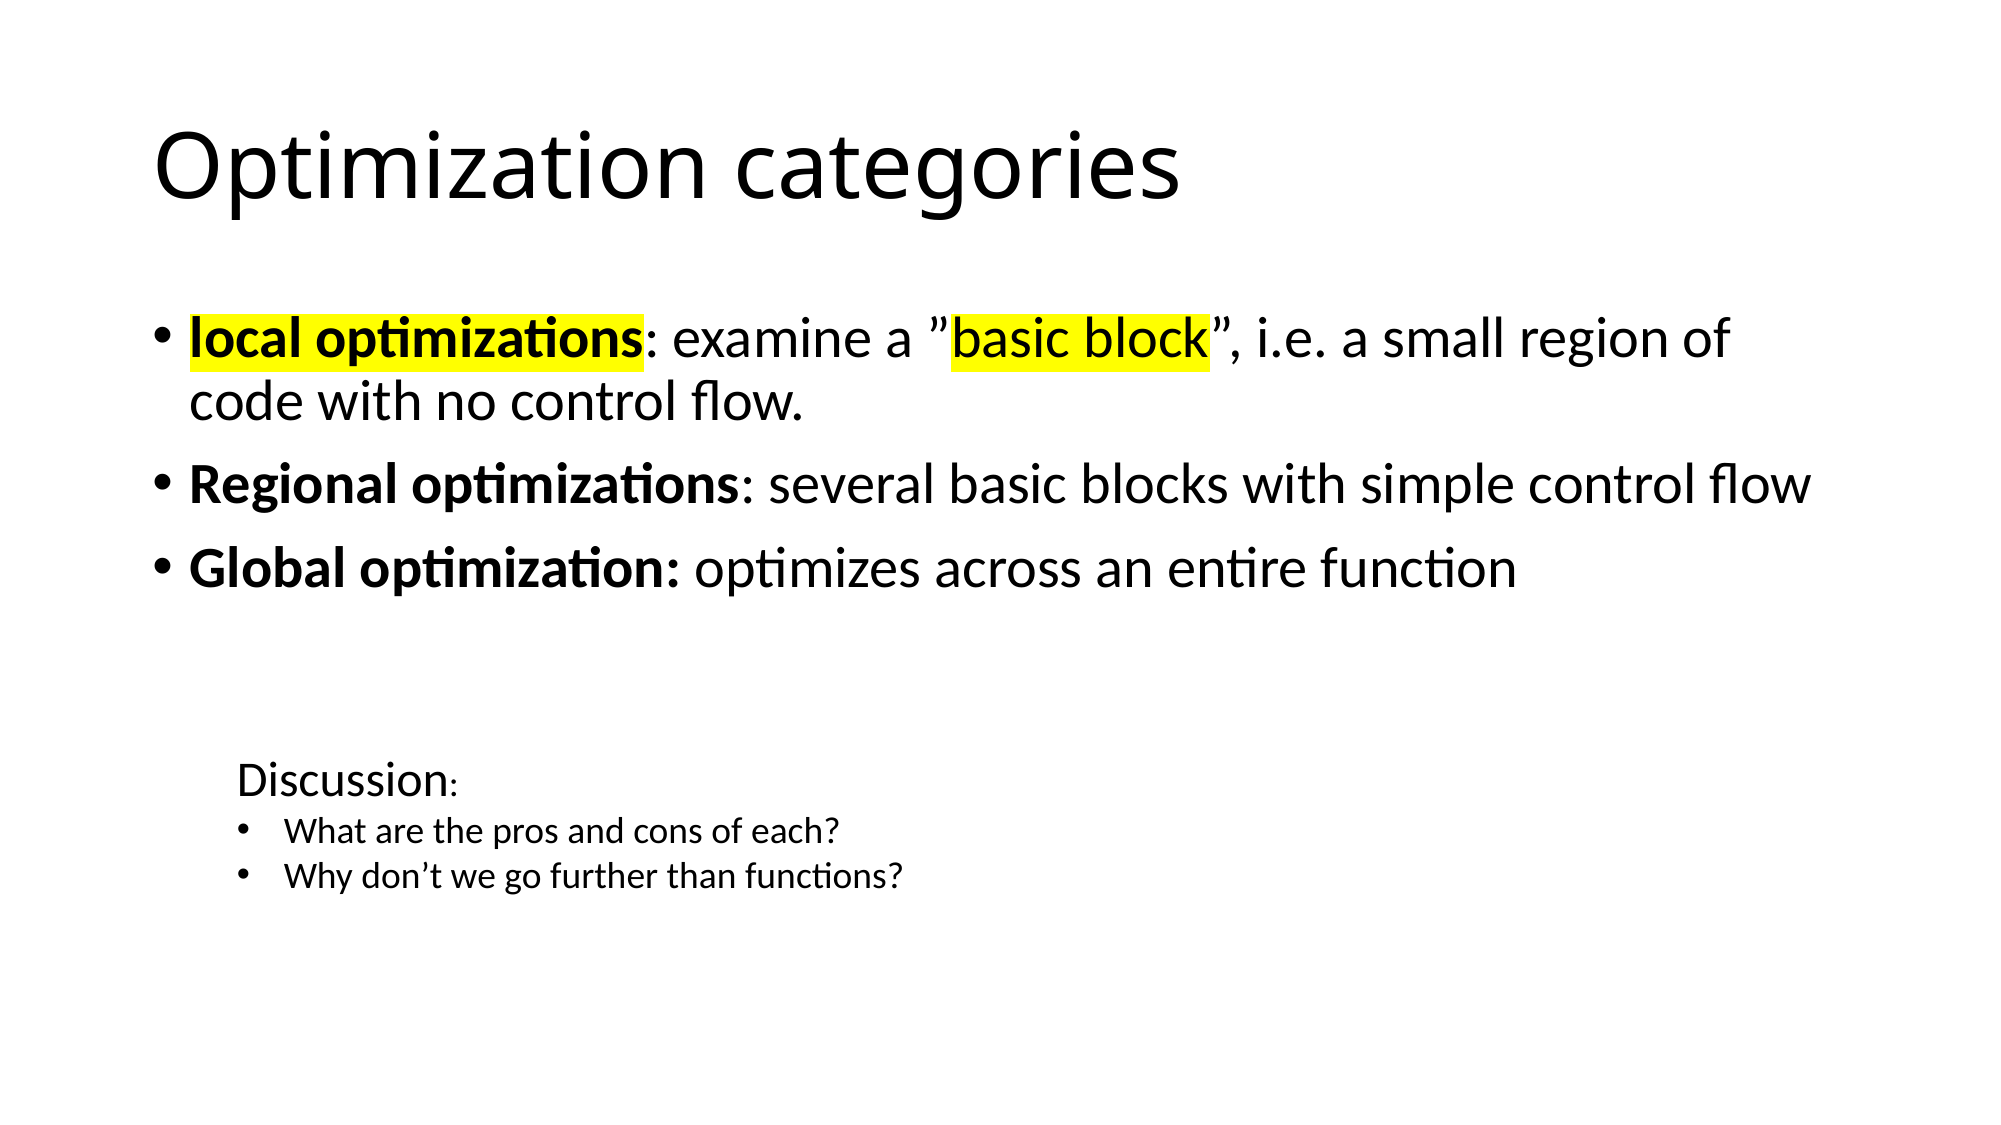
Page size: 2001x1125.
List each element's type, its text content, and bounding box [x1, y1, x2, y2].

list local optimizations: examine a ”basic block”, i.e. a small region of code with no control flow. Regional optimizations: several basic blocks with simple control flow Global optimization: optimizes across an entire function [137, 299, 1863, 637]
text_box Discussion: What are the pros and cons of each? Why don’t we go further than functions? [222, 738, 921, 904]
title Optimization categories [137, 59, 1863, 278]
